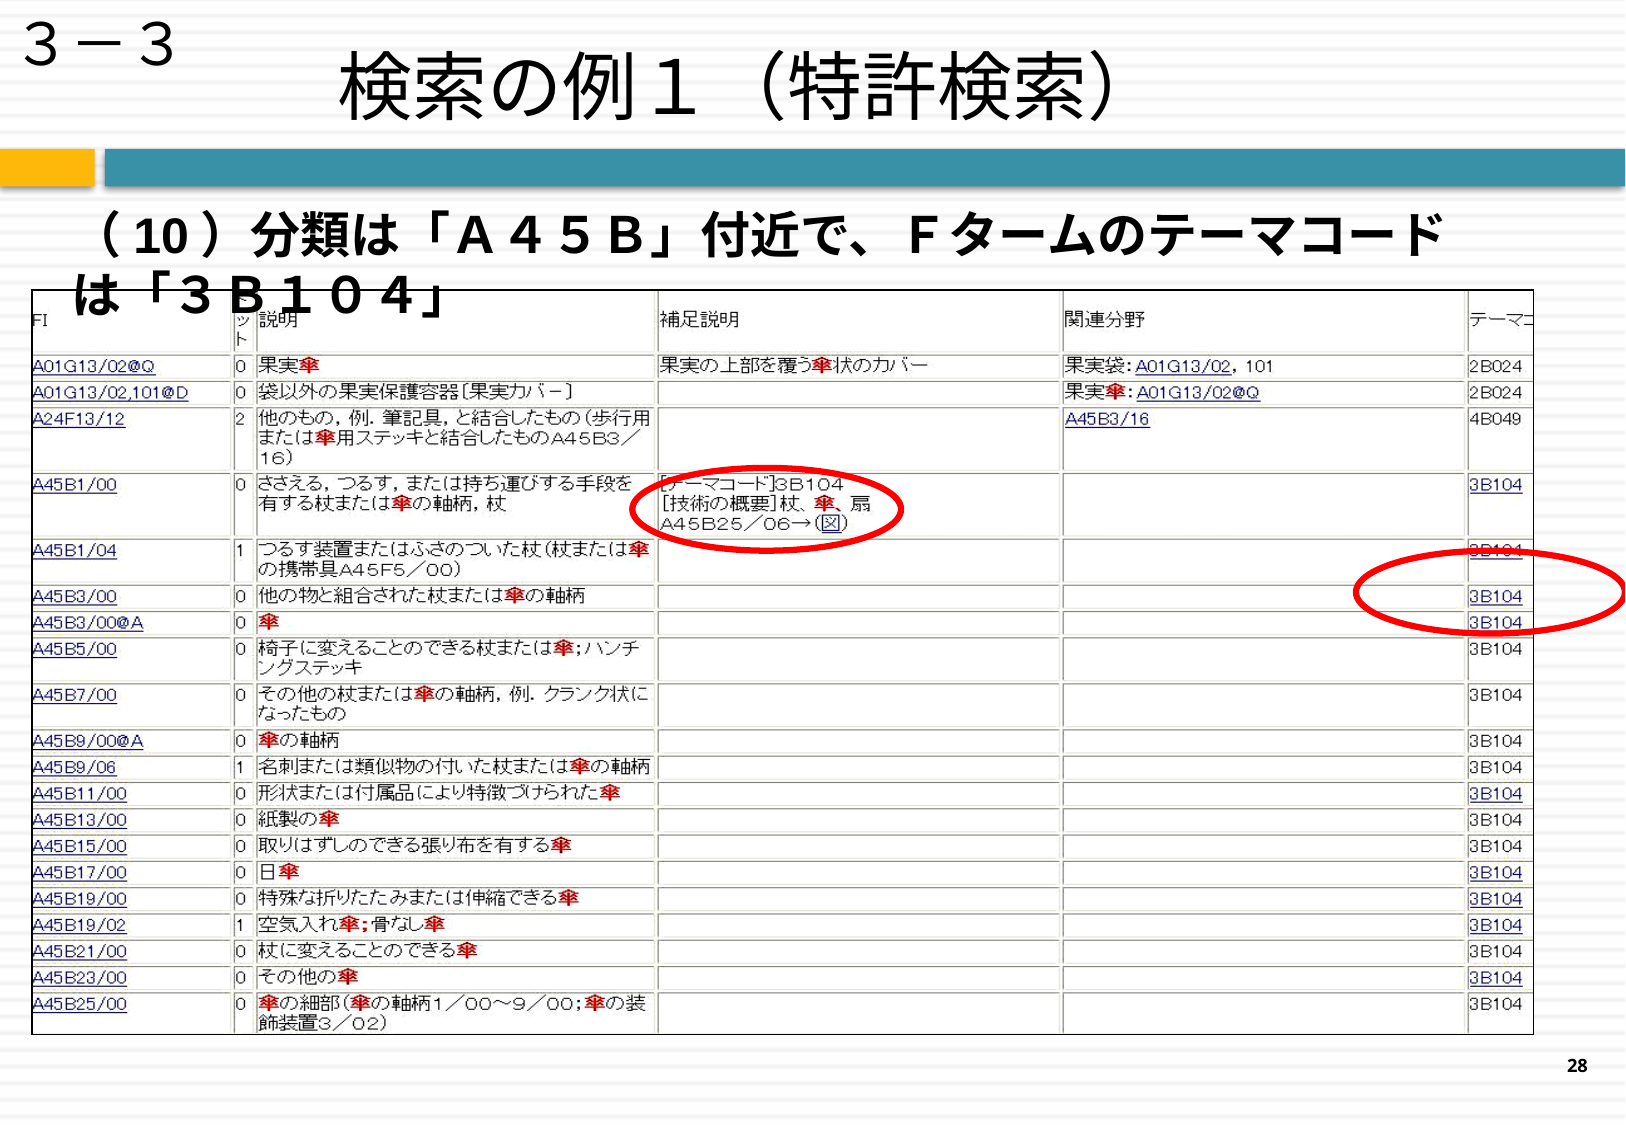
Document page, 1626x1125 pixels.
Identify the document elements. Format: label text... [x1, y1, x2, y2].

slide_number 28 [1530, 1046, 1625, 1087]
picture [0, 0, 1626, 1125]
text_box ３－３ [0, 0, 293, 85]
text_box [1538, 553, 1625, 631]
text_box 検索の例１（特許検索） [139, 31, 1361, 138]
text_box （10）分類は「Ａ４５Ｂ」付近で、Ｆタームのテーマコードは「３Ｂ１０４」 [56, 196, 1477, 289]
